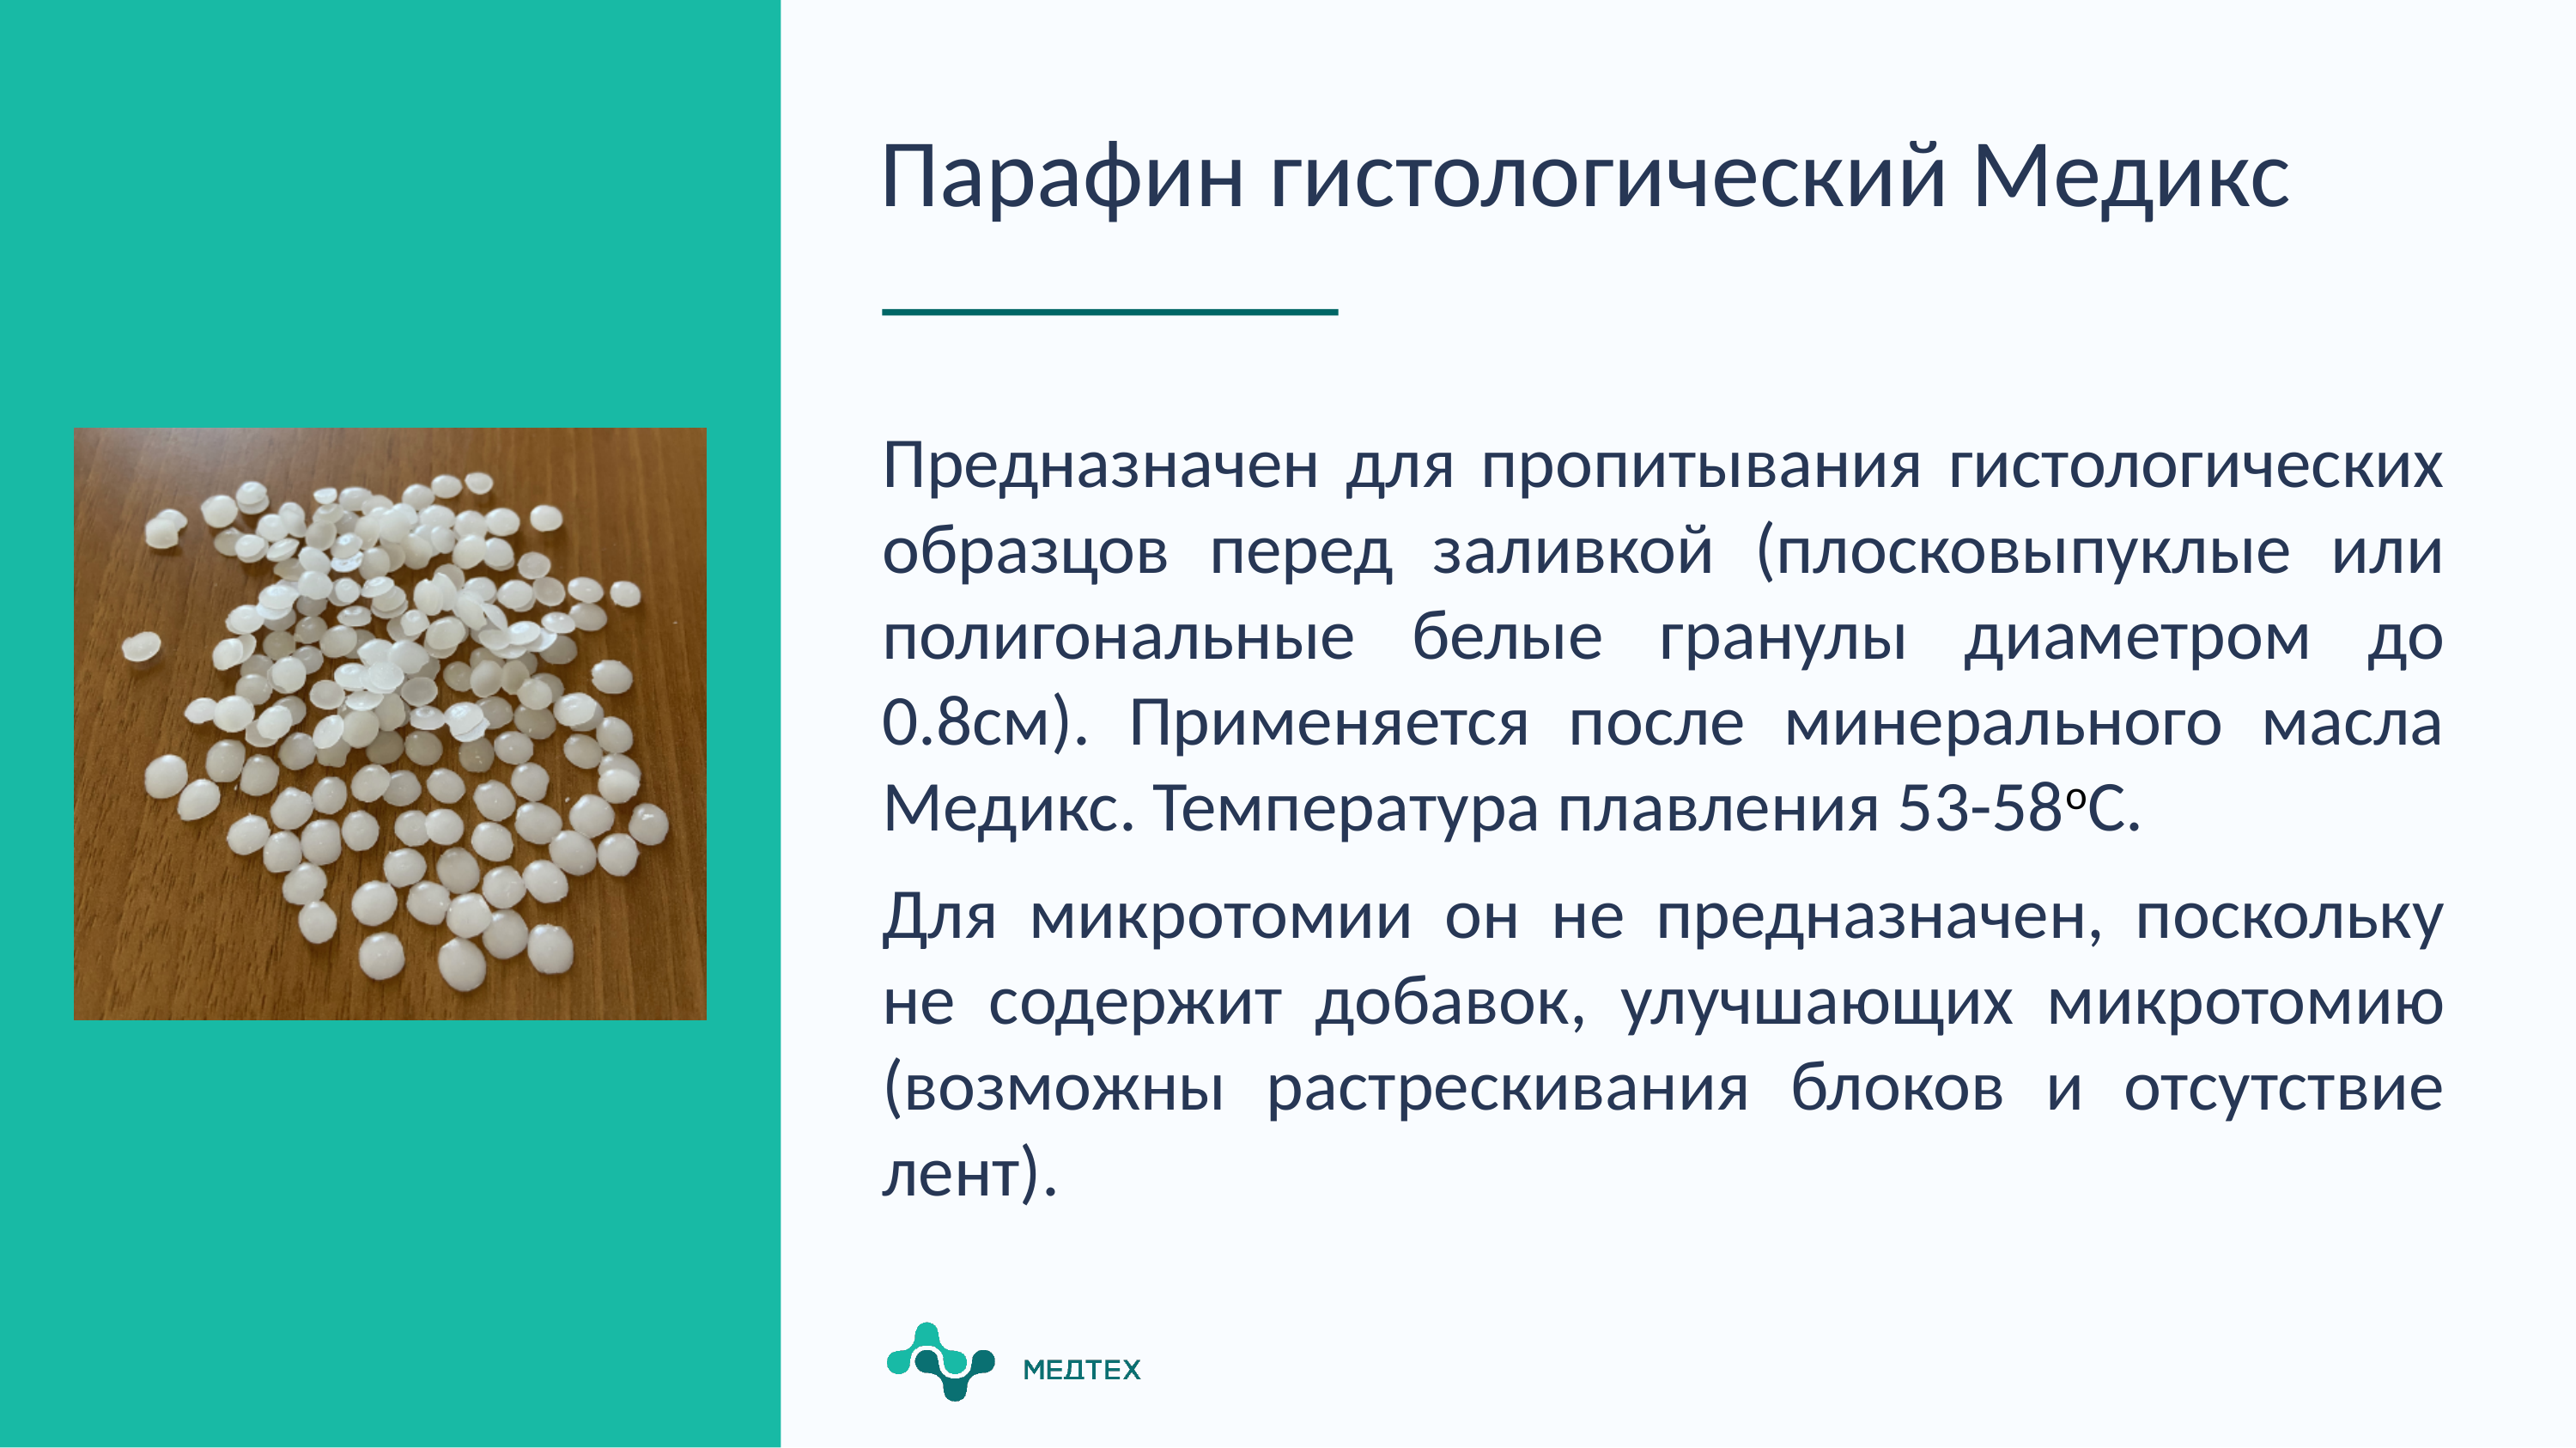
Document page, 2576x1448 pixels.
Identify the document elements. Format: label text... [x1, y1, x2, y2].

picture [882, 1318, 1145, 1406]
text_box [0, 0, 782, 1448]
picture [74, 427, 707, 1020]
text_box [880, 307, 1340, 317]
text_box Предназначен для пропитывания гистологических образцов перед заливкой (плосковыпуклые или полигональные белые гранулы диаметром до 0.8см). Применяется после минерального масла Медикс. Температура плавления 53-58оС. Для микротомии он не предназначен, поскольку не содержит добавок, улучшающих микротомию (возможны растрескивания блоков и отсутствие лент). [882, 415, 2446, 1317]
text_box Парафин гистологический Медикс [879, 82, 2444, 227]
